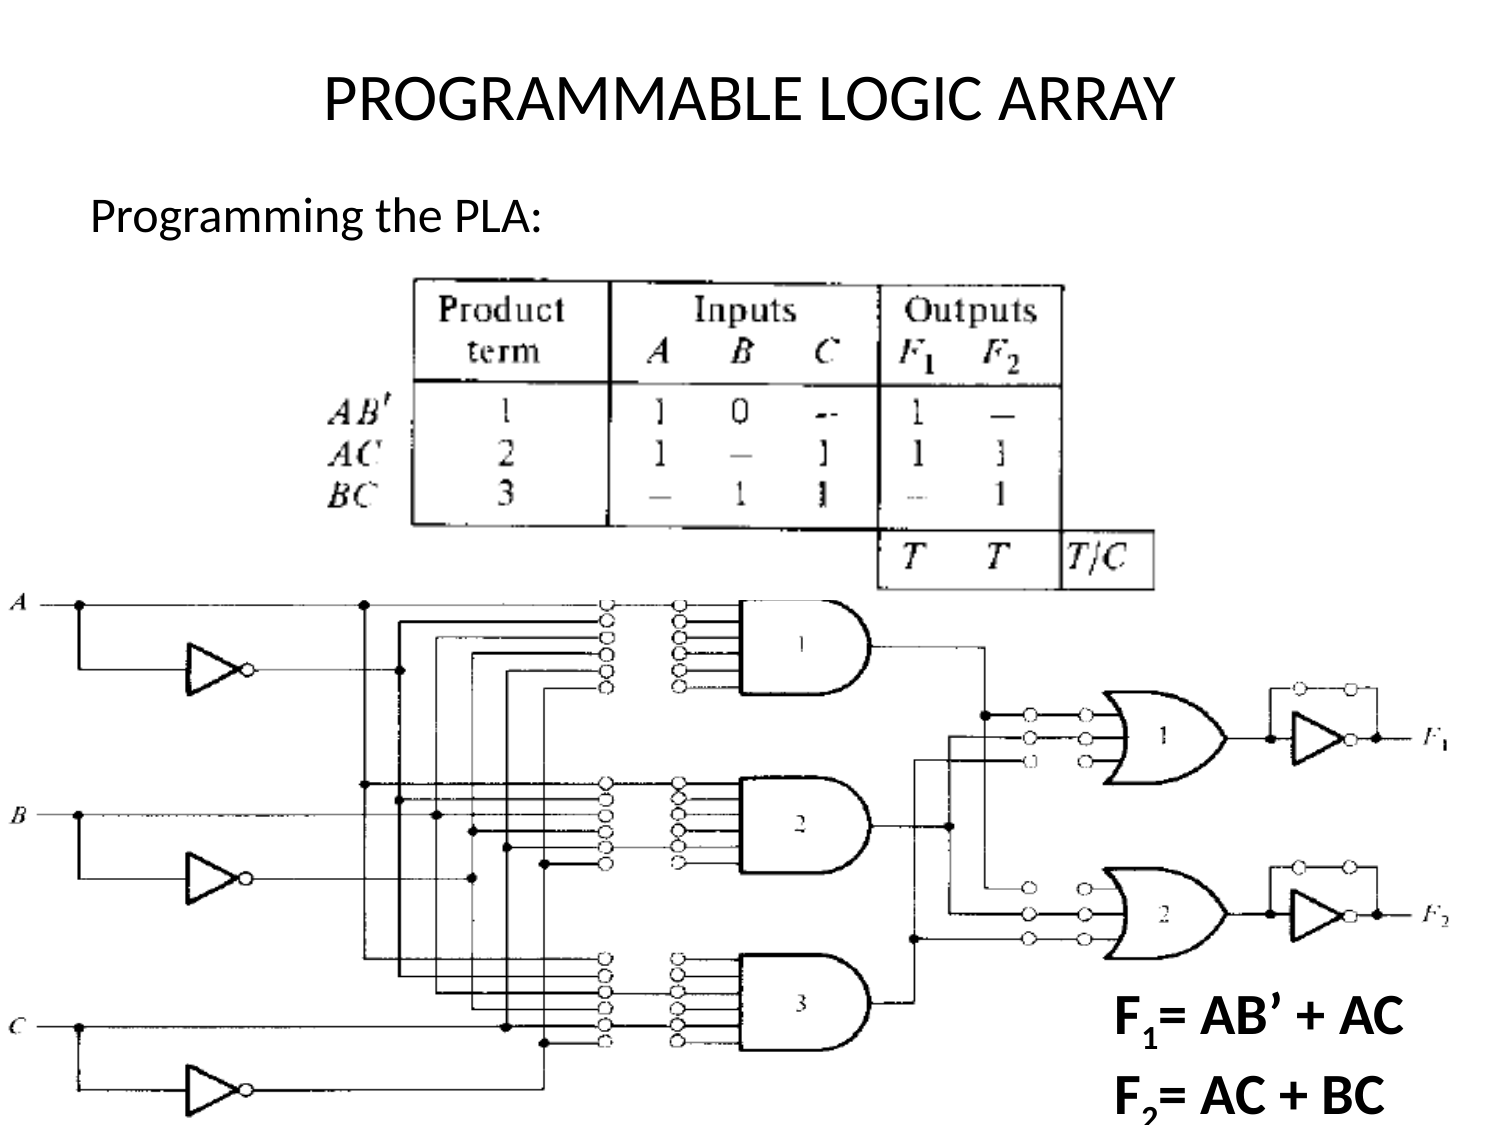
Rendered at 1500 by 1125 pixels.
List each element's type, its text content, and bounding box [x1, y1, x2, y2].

list Programming the PLA: [75, 174, 1425, 573]
picture [0, 249, 1463, 1125]
title PROGRAMMABLE LOGIC ARRAY [75, 0, 1425, 174]
